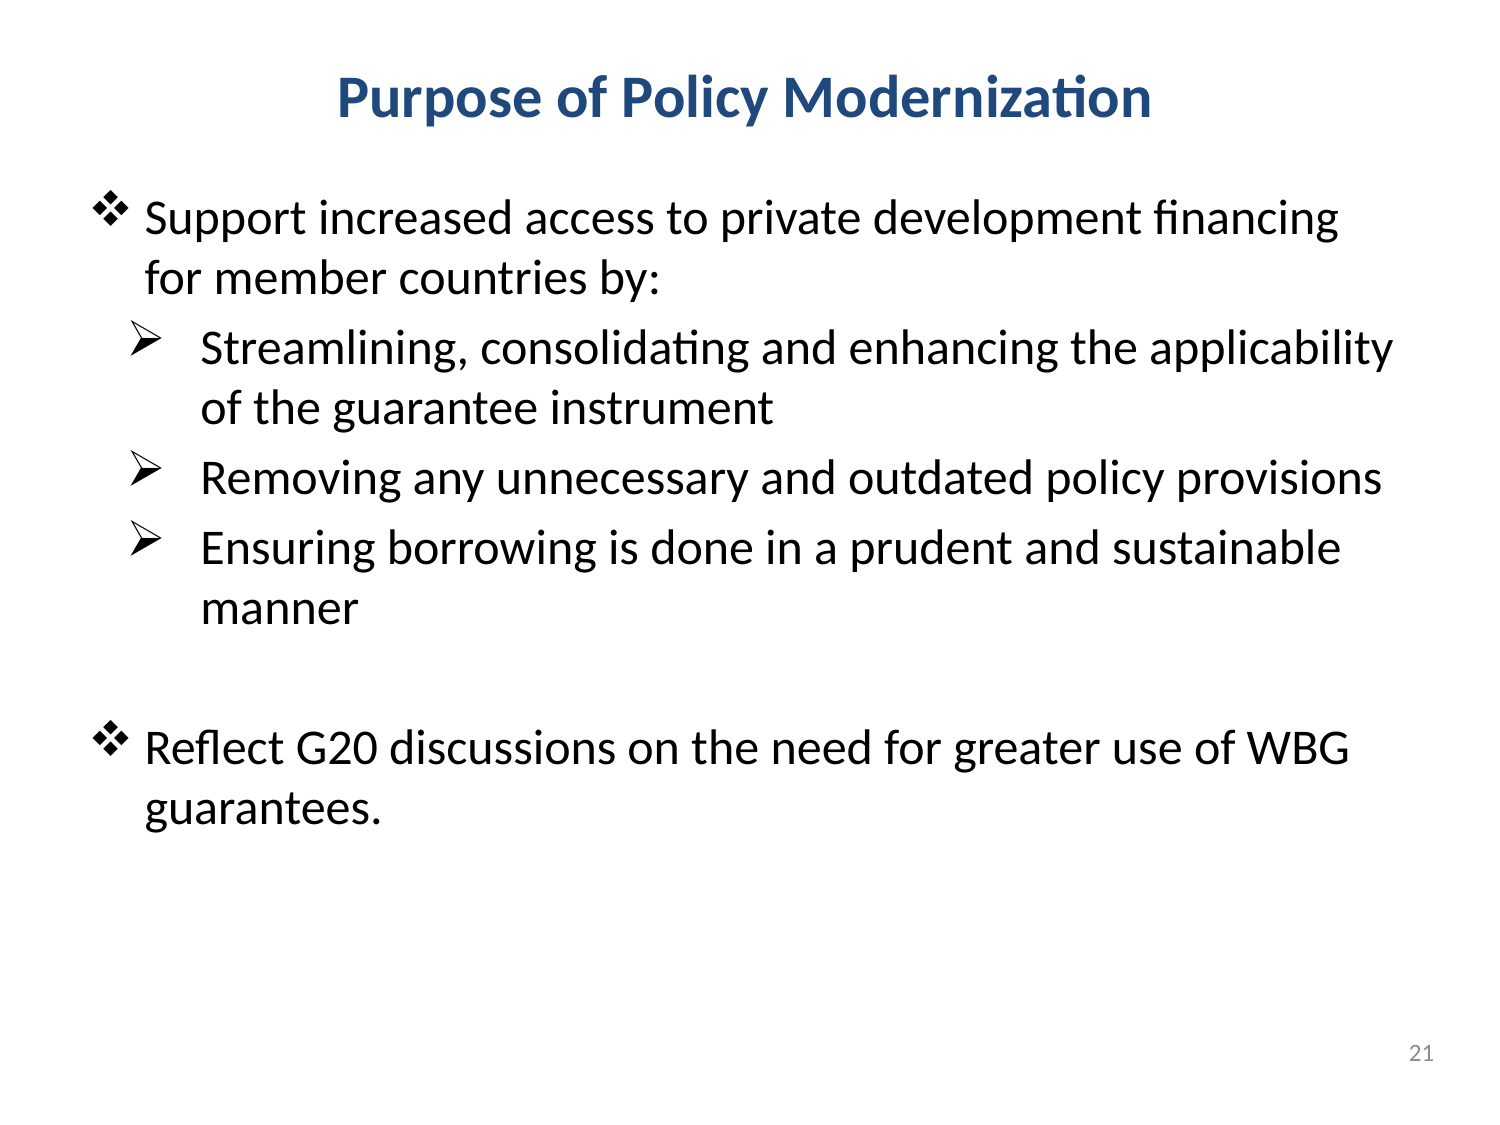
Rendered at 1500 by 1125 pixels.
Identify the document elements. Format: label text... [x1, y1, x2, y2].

slide_number 21 [1099, 1021, 1450, 1082]
title Purpose of Policy Modernization [31, 0, 1460, 188]
list Support increased access to private development financing for member countries by: Streamlining, consolidating and enhancing the applicability of the guarantee instrument Removing any unnecessary and outdated policy provisions Ensuring borrowing is done in a prudent and sustainable manner Reflect G20 discussions on the need for greater use of WBG guarantees. [73, 176, 1424, 1062]
